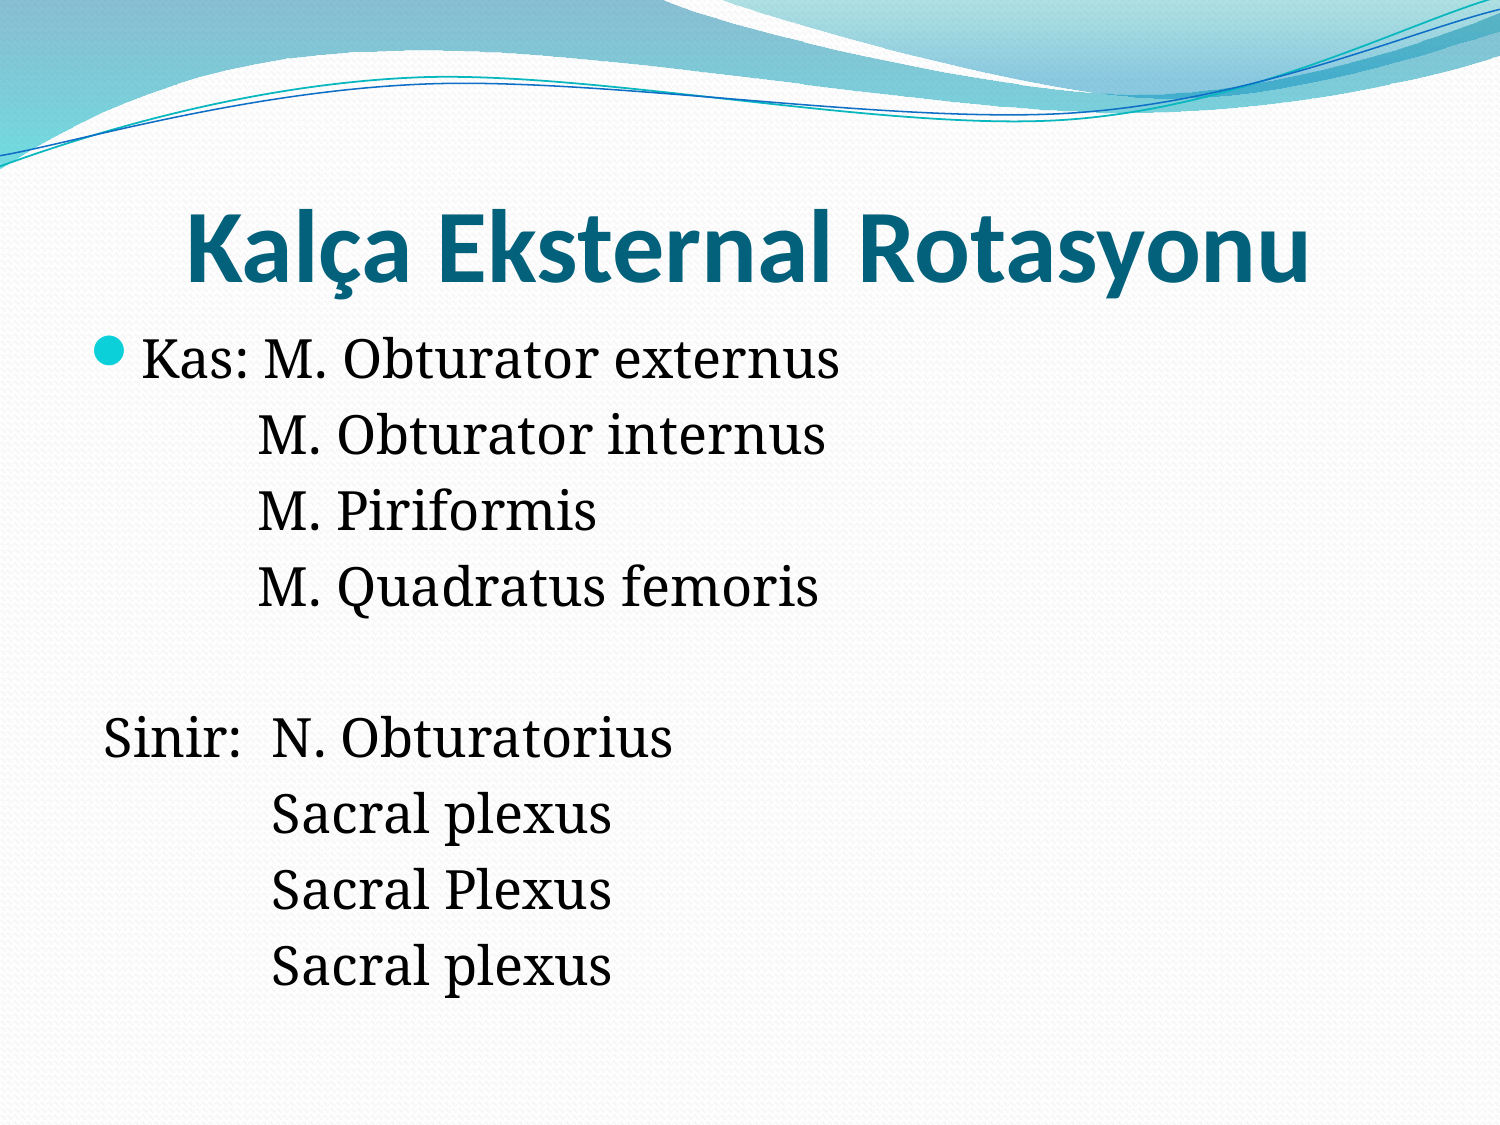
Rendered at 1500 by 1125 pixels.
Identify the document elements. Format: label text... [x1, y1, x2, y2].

title Kalça Eksternal Rotasyonu [75, 115, 1425, 303]
list Kas: M. Obturator externus M. Obturator internus M. Piriformis M. Quadratus femoris Sinir: N. Obturatorius Sacral plexus Sacral Plexus Sacral plexus [75, 317, 1425, 1038]
